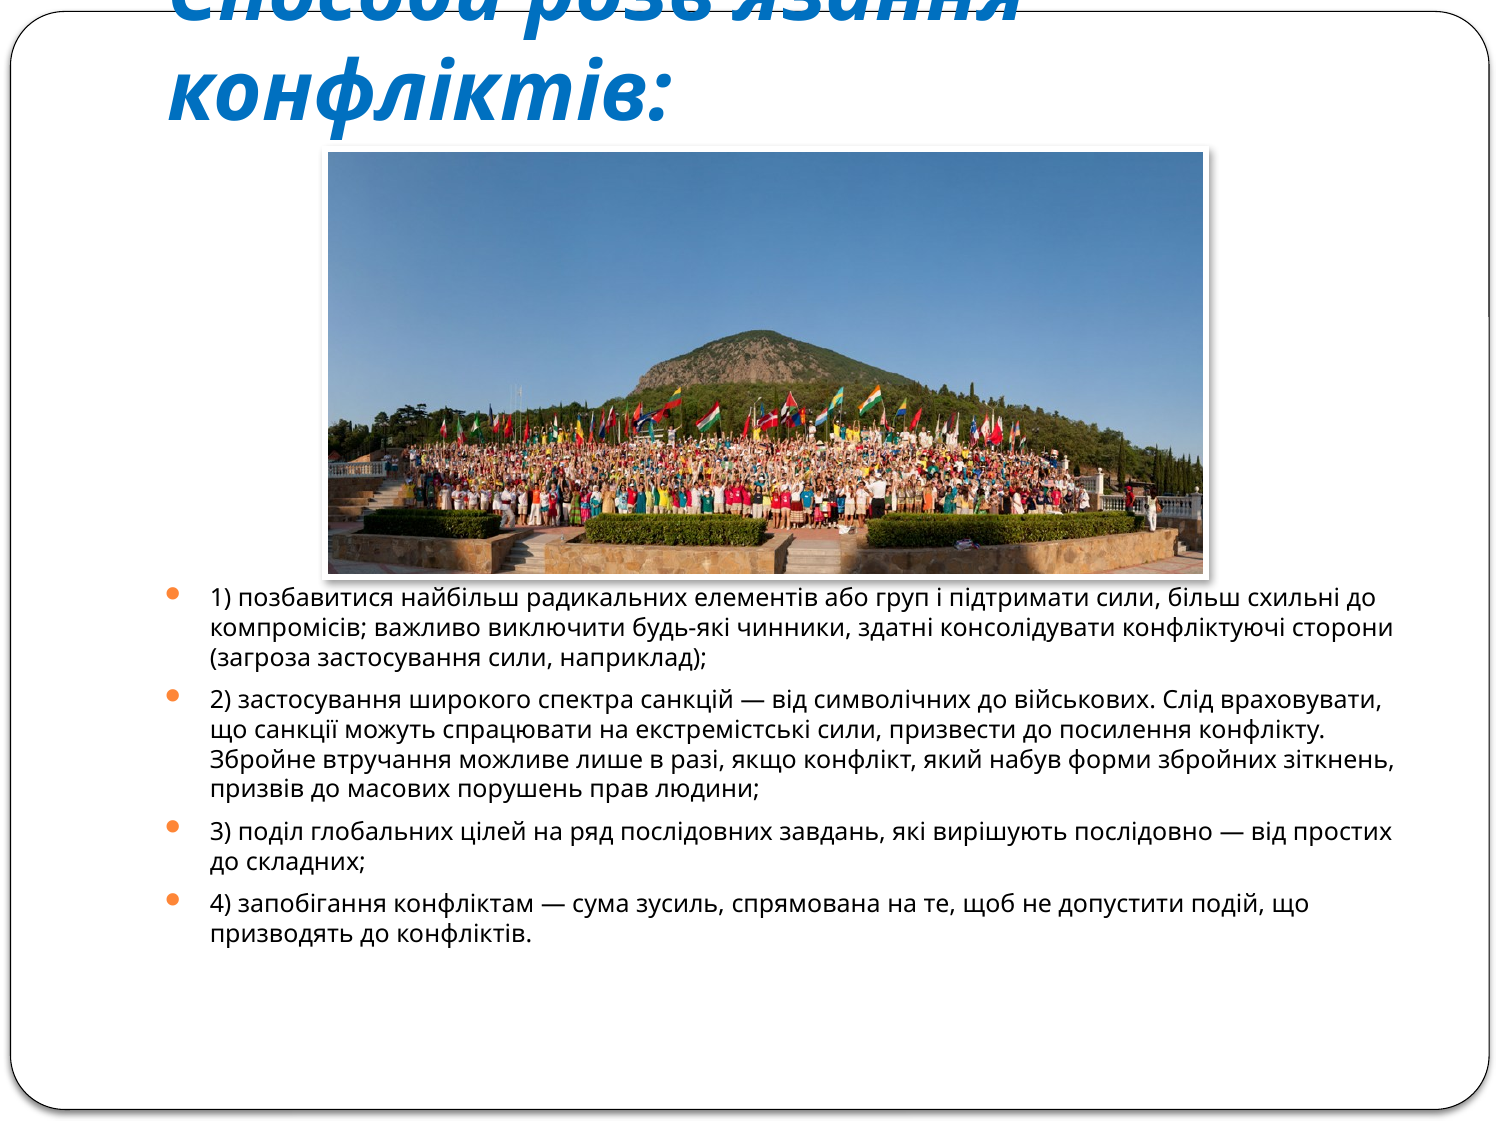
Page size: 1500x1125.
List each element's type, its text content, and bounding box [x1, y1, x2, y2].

list 1) позбавитися найбільш радикальних елементів або груп і підтримати сили, більш схильні до компромісів; важливо виключити будь-які чинники, здатні консолідувати конфліктуючі сторони (загроза застосування сили, наприклад); 2) застосування широкого спектра санкцій — від символічних до військових. Слід враховувати, що санкції можуть спрацювати на екстремістські сили, призвести до посилення конфлікту. Збройне втручання можливе лише в разі, якщо конфлікт, який набув форми збройних зіткнень, призвів до масових порушень прав людини; 3) поділ глобальних цілей на ряд послідовних завдань, які вирішують послідовно — від простих до складних; 4) запобігання конфліктам — сума зусиль, спрямована на те, щоб не допустити подій, що призводять до конфліктів. [150, 237, 1425, 988]
picture [327, 152, 1203, 575]
title Способи розв’язання конфліктів: [152, 0, 1428, 153]
